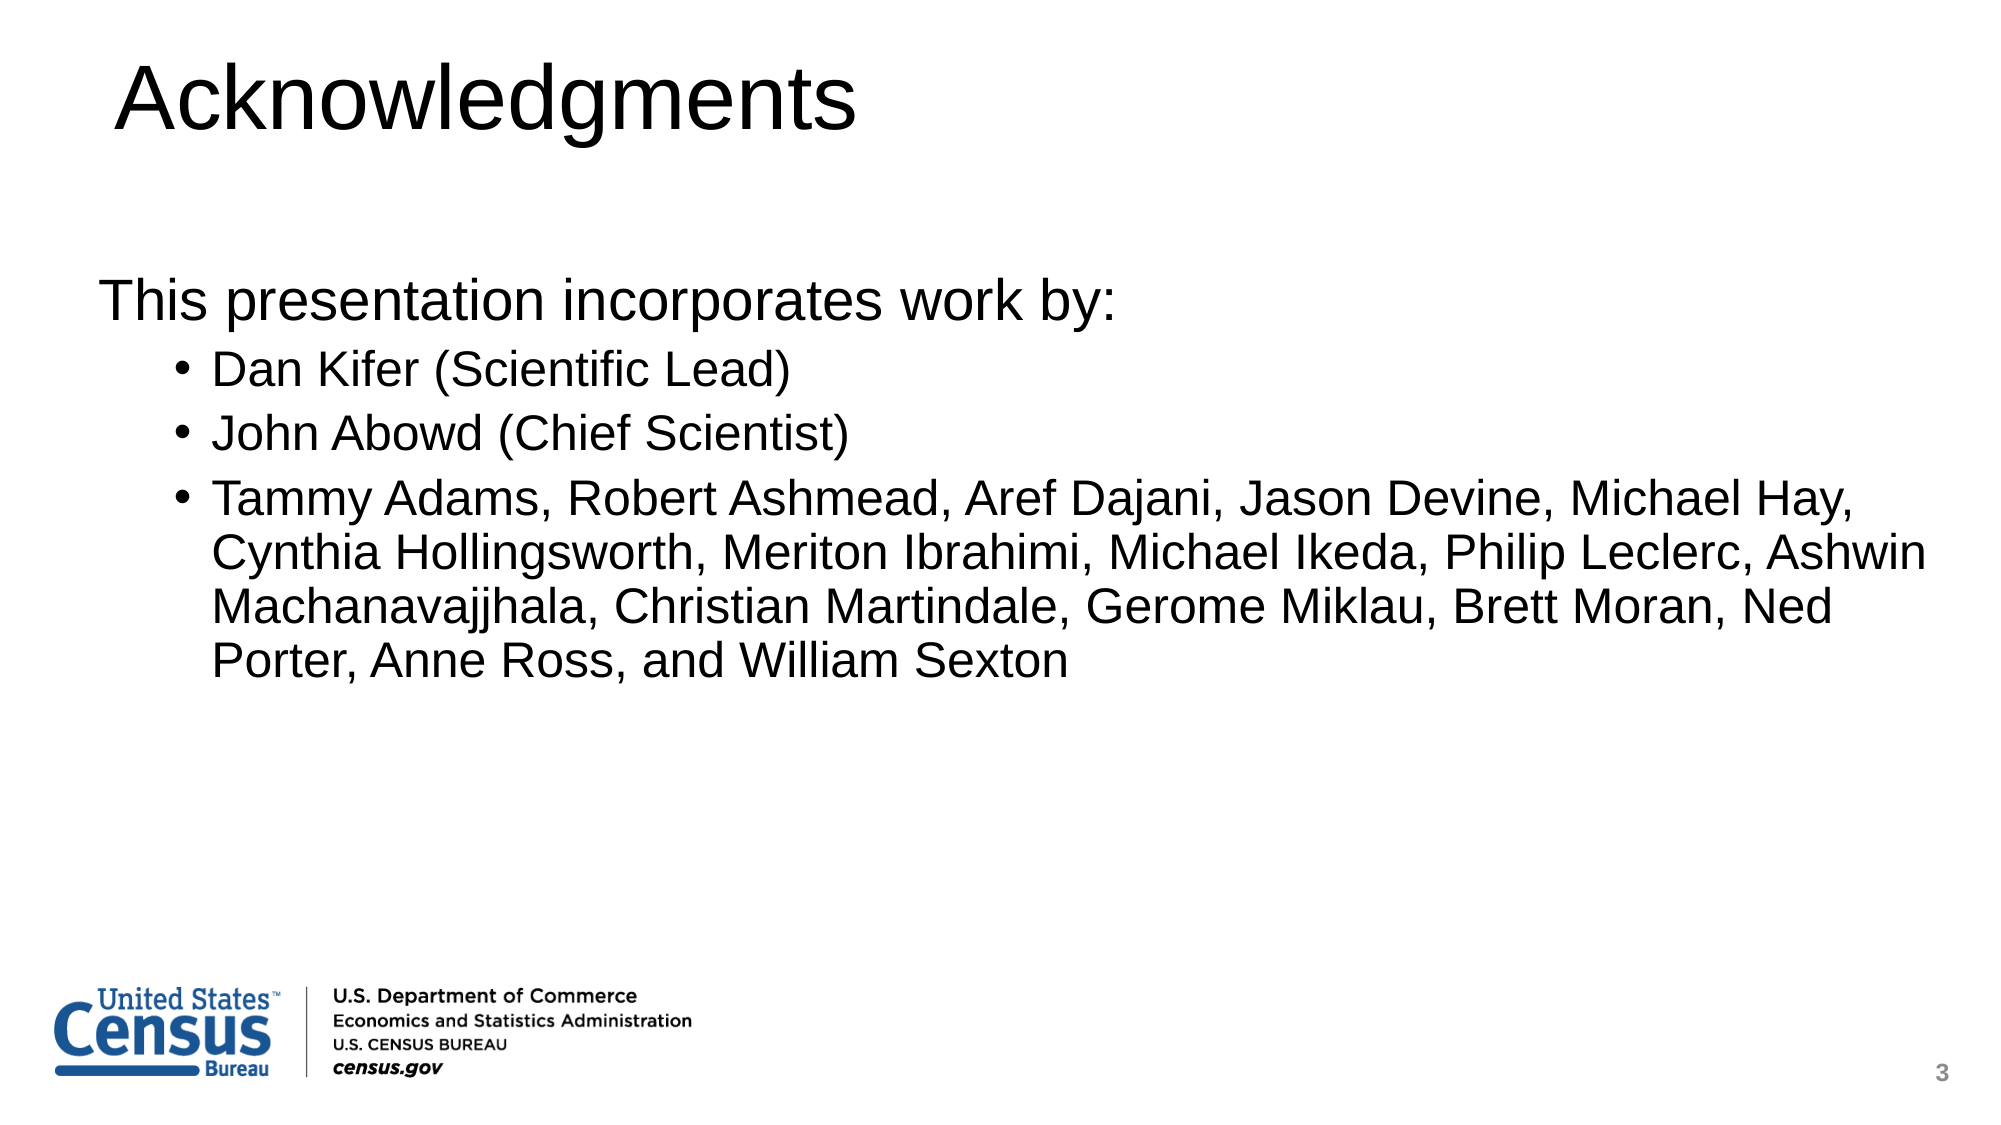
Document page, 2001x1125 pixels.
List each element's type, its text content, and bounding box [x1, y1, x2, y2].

slide_number 3 [1514, 1041, 1965, 1102]
list This presentation incorporates work by: Dan Kifer (Scientific Lead) John Abowd (Chief Scientist) Tammy Adams, Robert Ashmead, Aref Dajani, Jason Devine, Michael Hay, Cynthia Hollingsworth, Meriton Ibrahimi, Michael Ikeda, Philip Leclerc, Ashwin Machanavajjhala, Christian Martindale, Gerome Miklau, Brett Moran, Ned Porter, Anne Ross, and William Sexton [83, 262, 2000, 1014]
title Acknowledgments [99, 0, 1900, 201]
picture [54, 986, 692, 1078]
